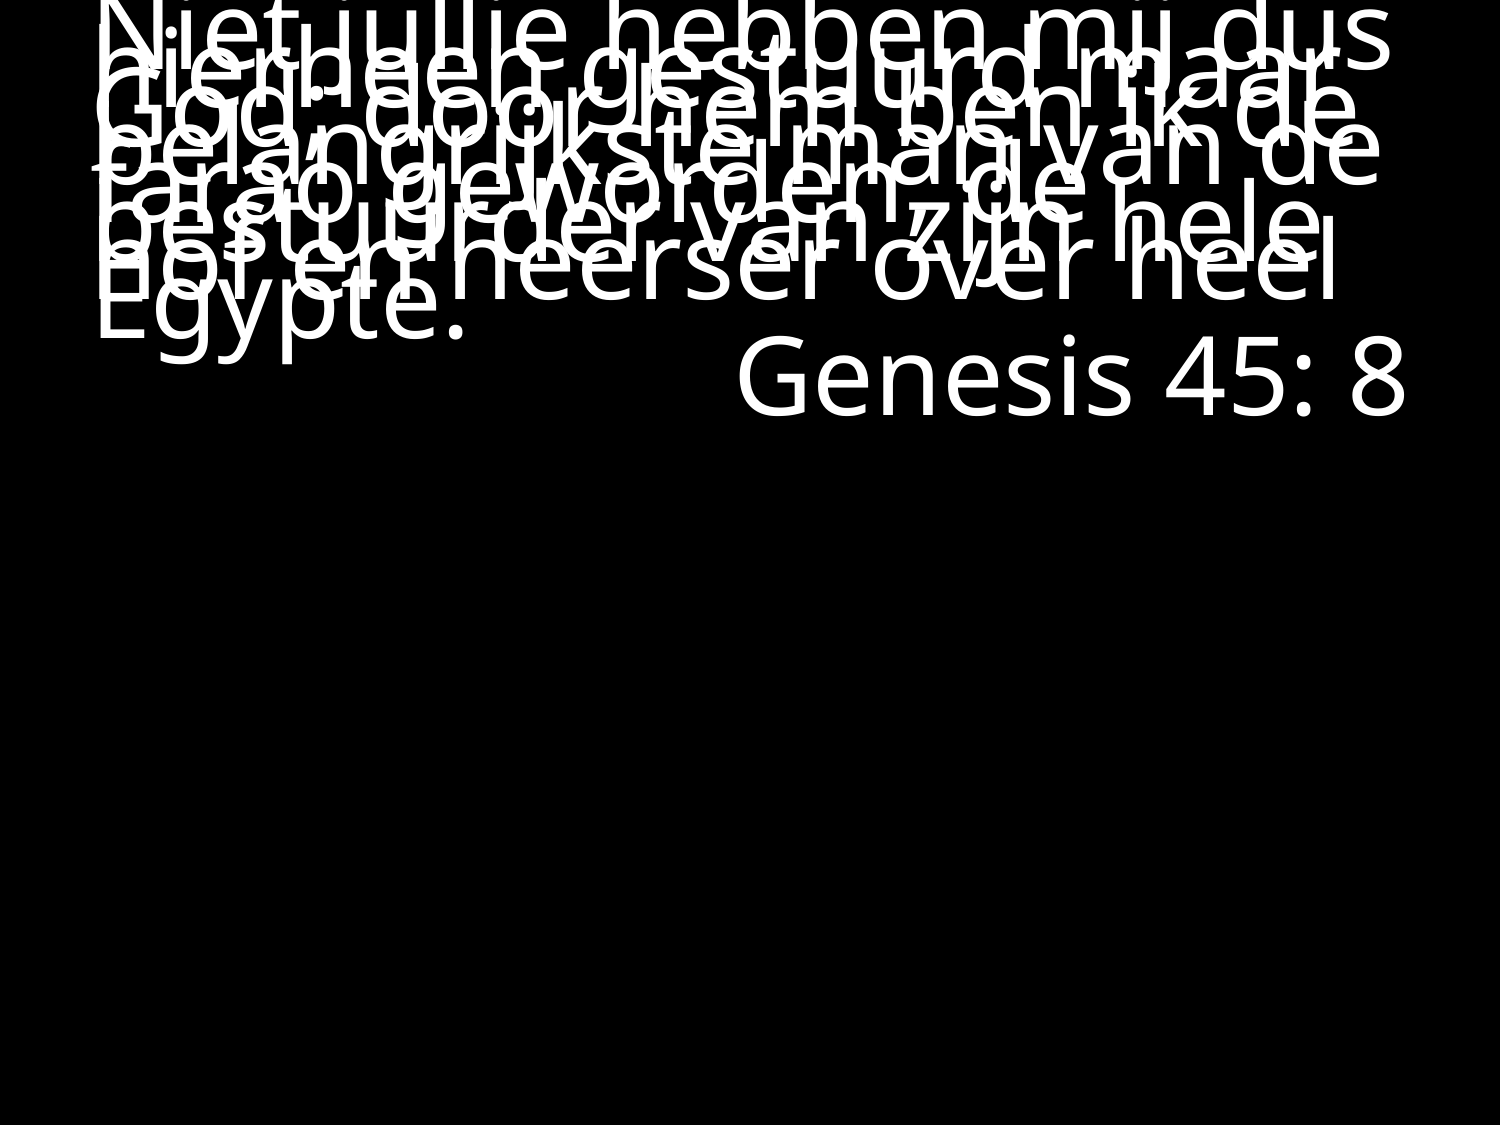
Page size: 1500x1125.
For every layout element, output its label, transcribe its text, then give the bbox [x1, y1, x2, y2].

list Niet jullie hebben mij dus hierheen gestuurd maar God; door hem ben ik de belangrijkste man van de farao geworden, de bestuurder van zijn hele hof en heerser over heel Egypte. Genesis 45: 8 [75, 45, 1425, 1005]
